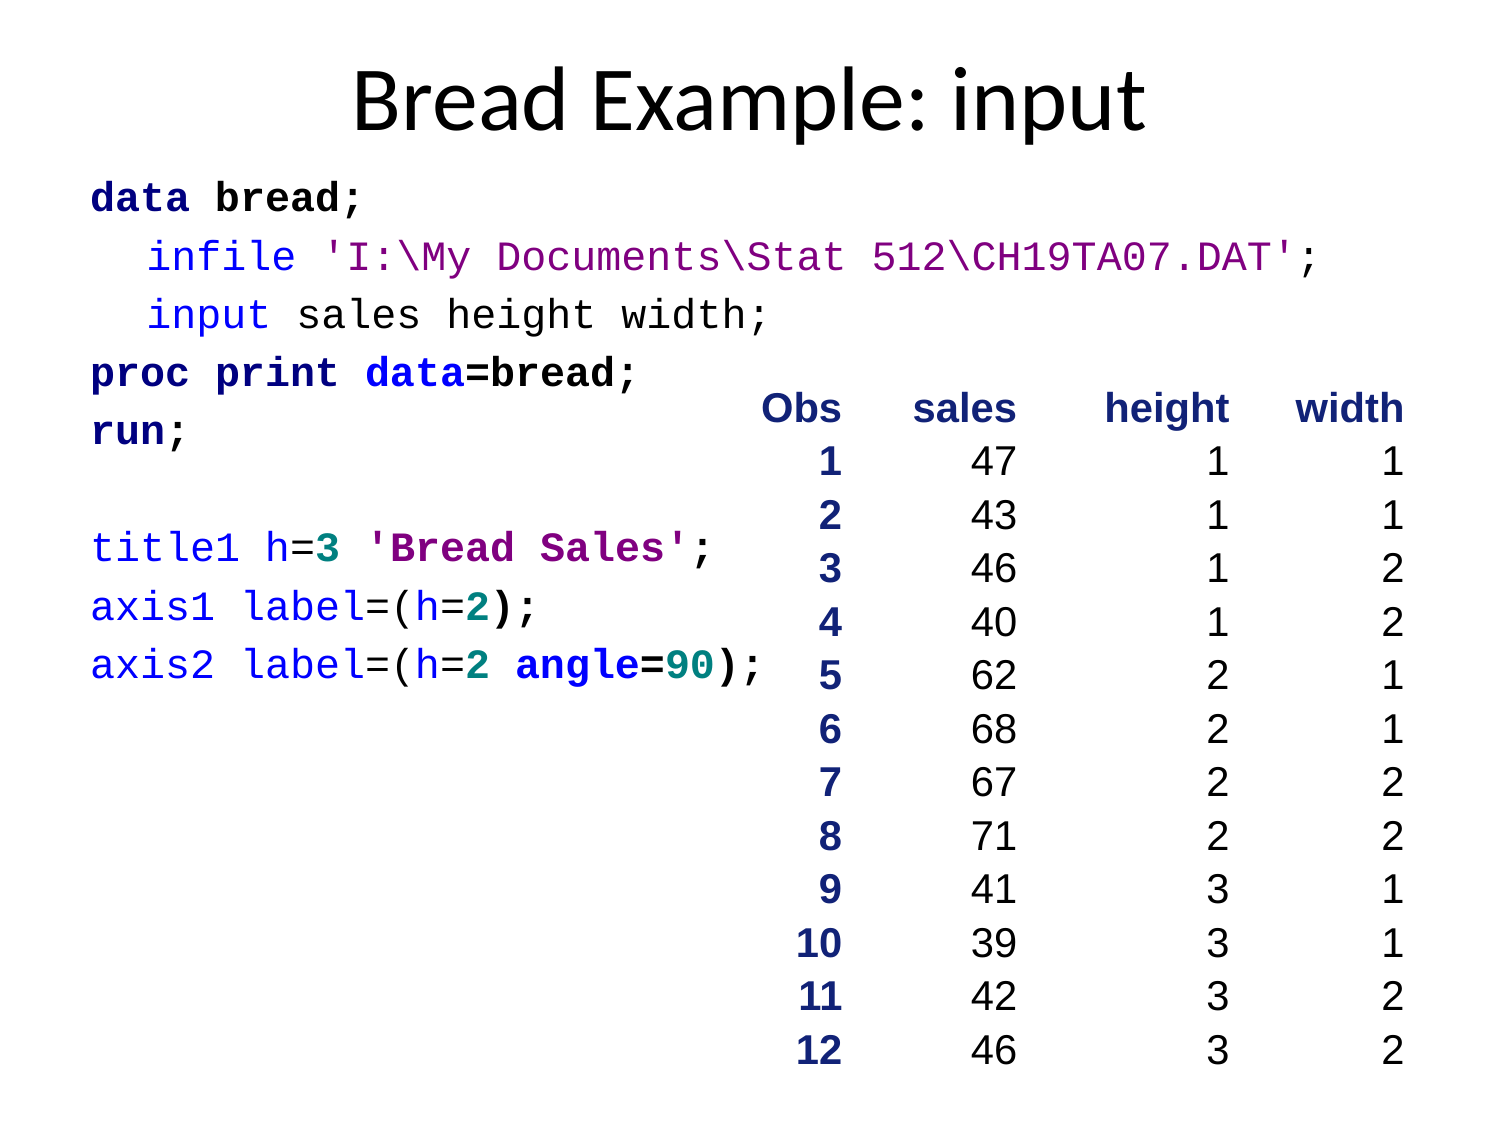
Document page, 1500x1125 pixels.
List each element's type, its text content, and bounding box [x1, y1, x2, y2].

table_cell 2 [1025, 752, 1237, 806]
table_cell 1 [1025, 591, 1237, 645]
table_cell 67 [850, 752, 1025, 806]
table_cell 2 [1025, 699, 1237, 752]
table_cell 1 [1237, 859, 1412, 913]
table_cell 46 [850, 1020, 1025, 1073]
table_header height [1025, 377, 1237, 431]
table_cell 62 [850, 645, 1025, 699]
table_cell 40 [850, 591, 1025, 645]
list data bread; infile 'I:\My Documents\Stat 512\CH19TA07.DAT'; input sales height width; proc print data=bread; run; title1 h=3 'Bread Sales'; axis1 label=(h=2); axis2 label=(h=2 angle=90); [75, 162, 1425, 775]
table_cell 2 [1025, 806, 1237, 859]
table_cell 1 [1237, 645, 1412, 699]
table_cell 68 [850, 699, 1025, 752]
table_cell 1 [1237, 699, 1412, 752]
table_cell 43 [850, 484, 1025, 538]
table_header sales [850, 377, 1025, 431]
table_cell 7 [713, 752, 850, 806]
table_cell 2 [1237, 806, 1412, 859]
table_cell 41 [850, 859, 1025, 913]
table_header Obs [713, 377, 850, 431]
table_cell 47 [850, 431, 1025, 484]
table_cell 42 [850, 966, 1025, 1020]
table_cell 2 [1237, 591, 1412, 645]
table_cell 2 [713, 484, 850, 538]
title Bread Example: input [75, 0, 1425, 162]
table_cell 46 [850, 538, 1025, 591]
table_cell 2 [1237, 1020, 1412, 1073]
table_cell 6 [713, 699, 850, 752]
table_cell 1 [1025, 538, 1237, 591]
table_cell 39 [850, 913, 1025, 966]
table_cell 10 [713, 913, 850, 966]
table_cell 9 [713, 859, 850, 913]
table_cell 4 [713, 591, 850, 645]
table_cell 12 [713, 1020, 850, 1073]
table_cell 1 [1025, 484, 1237, 538]
table_header width [1237, 377, 1412, 431]
table_cell 8 [713, 806, 850, 859]
table_cell 3 [713, 538, 850, 591]
table_cell 2 [1237, 752, 1412, 806]
table_cell 3 [1025, 966, 1237, 1020]
table_cell 2 [1237, 966, 1412, 1020]
table_cell 1 [1237, 484, 1412, 538]
table_cell 1 [713, 431, 850, 484]
table_cell 5 [713, 645, 850, 699]
table_cell 11 [713, 966, 850, 1020]
table_cell 1 [1025, 431, 1237, 484]
table_cell 2 [1237, 538, 1412, 591]
table_cell 3 [1025, 913, 1237, 966]
table_cell 3 [1025, 859, 1237, 913]
table_cell 2 [1025, 645, 1237, 699]
table_cell 71 [850, 806, 1025, 859]
table_cell 3 [1025, 1020, 1237, 1073]
table_cell 1 [1237, 431, 1412, 484]
table_cell 1 [1237, 913, 1412, 966]
